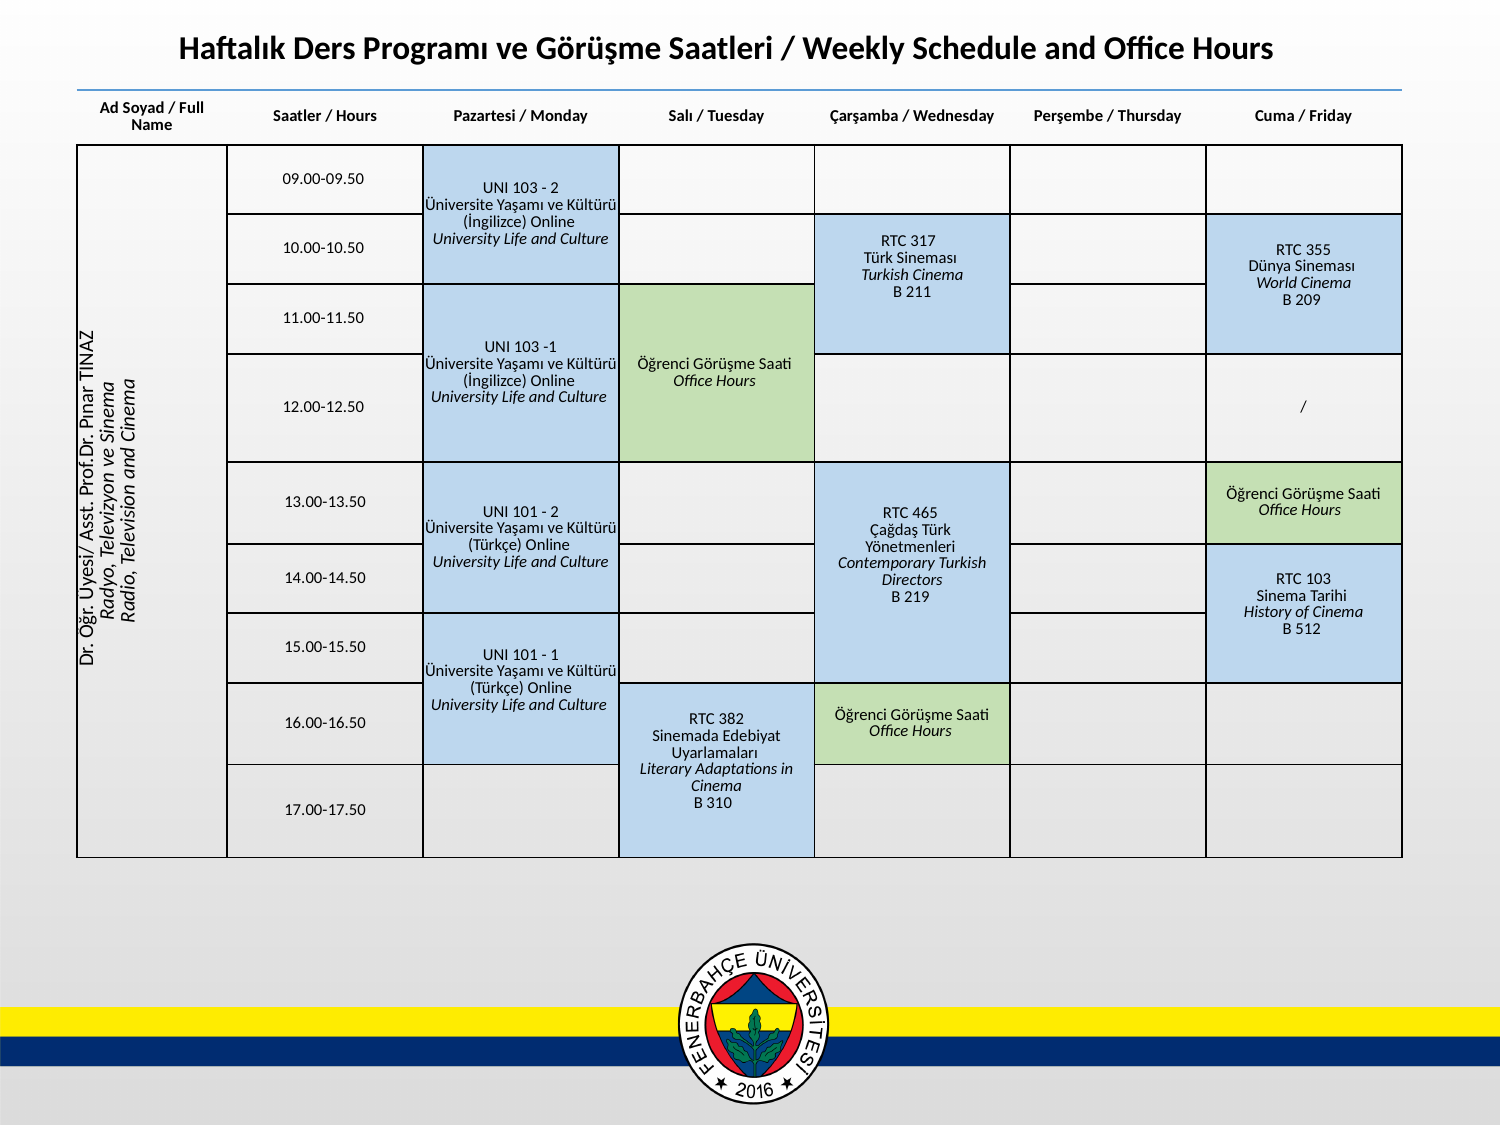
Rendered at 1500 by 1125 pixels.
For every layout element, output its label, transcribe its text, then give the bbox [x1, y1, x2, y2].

table_cell [1011, 285, 1205, 353]
table_cell [1011, 765, 1205, 857]
table_cell [620, 463, 814, 543]
table_cell 11.00-11.50 [228, 285, 422, 353]
table_header Çarşamba / Wednesday [814, 91, 1010, 144]
table_cell [1011, 355, 1205, 461]
table_cell Öğrenci Görüşme Saati Office Hours [1207, 463, 1401, 543]
table_cell 15.00-15.50 [228, 614, 422, 682]
table_cell [815, 146, 1009, 213]
text_box Haftalık Ders Programı ve Görüşme Saatleri / Weekly Schedule and Office Hours [76, 19, 1329, 74]
table_cell [1011, 614, 1205, 682]
table_header Ad Soyad / Full Name [77, 91, 227, 144]
picture [0, 0, 1500, 1125]
table_cell UNI 103 - 2 Üniversite Yaşamı ve Kültürü (İngilizce) Online University Life and Culture [424, 146, 618, 283]
table_cell 10.00-10.50 [228, 215, 422, 283]
table_cell [1011, 146, 1205, 213]
table_cell RTC 317 Türk Sineması Turkish Cinema B 211 [815, 215, 1009, 353]
table_cell 09.00-09.50 [228, 146, 422, 213]
table_cell [815, 355, 1009, 461]
table_header Cuma / Friday [1206, 91, 1402, 144]
table_cell [1207, 765, 1401, 857]
table_cell UNI 101 - 1 Üniversite Yaşamı ve Kültürü (Türkçe) Online University Life and Culture [424, 614, 618, 764]
table_cell UNI 103 -1 Üniversite Yaşamı ve Kültürü (İngilizce) Online University Life and Culture [424, 285, 618, 461]
table_cell RTC 103 Sinema Tarihi History of Cinema B 512 [1207, 545, 1401, 682]
table_cell 14.00-14.50 [228, 545, 422, 612]
table_header Perşembe / Thursday [1010, 91, 1206, 144]
table_cell [1011, 684, 1205, 764]
table_cell [620, 545, 814, 612]
table_cell 16.00-16.50 [228, 684, 422, 764]
table_cell 17.00-17.50 [228, 765, 422, 857]
table_cell UNI 101 - 2 Üniversite Yaşamı ve Kültürü (Türkçe) Online University Life and Culture [424, 463, 618, 612]
table_cell Öğrenci Görüşme Saati Office Hours [620, 285, 814, 461]
table_cell Öğrenci Görüşme Saati Office Hours [815, 684, 1009, 764]
table_cell [620, 215, 814, 283]
table_header Salı / Tuesday [619, 91, 814, 144]
table_cell RTC 382 Sinemada Edebiyat Uyarlamaları Literary Adaptations in Cinema B 310 [620, 684, 814, 857]
table_cell 13.00-13.50 [228, 463, 422, 543]
table_cell [1011, 463, 1205, 543]
table_cell [1011, 545, 1205, 612]
table_cell Dr. Öğr. Üyesi/ Asst. Prof.Dr. Pınar TINAZ Radyo, Televizyon ve Sinema Radio, Television and Cinema [78, 146, 226, 857]
table_cell [1207, 684, 1401, 764]
table_cell [1011, 215, 1205, 283]
table_cell RTC 465 Çağdaş Türk Yönetmenleri Contemporary Turkish Directors B 219 [815, 463, 1009, 682]
table_cell [1207, 146, 1401, 213]
table_cell [620, 614, 814, 682]
table_cell RTC 355 Dünya Sineması World Cinema B 209 [1207, 215, 1401, 353]
table_cell / [1207, 355, 1401, 461]
table_cell [815, 765, 1009, 857]
table_cell [424, 765, 618, 857]
table_cell [620, 146, 814, 213]
table_header Saatler / Hours [227, 91, 423, 144]
table_cell 12.00-12.50 [228, 355, 422, 461]
table_header Pazartesi / Monday [423, 91, 619, 144]
